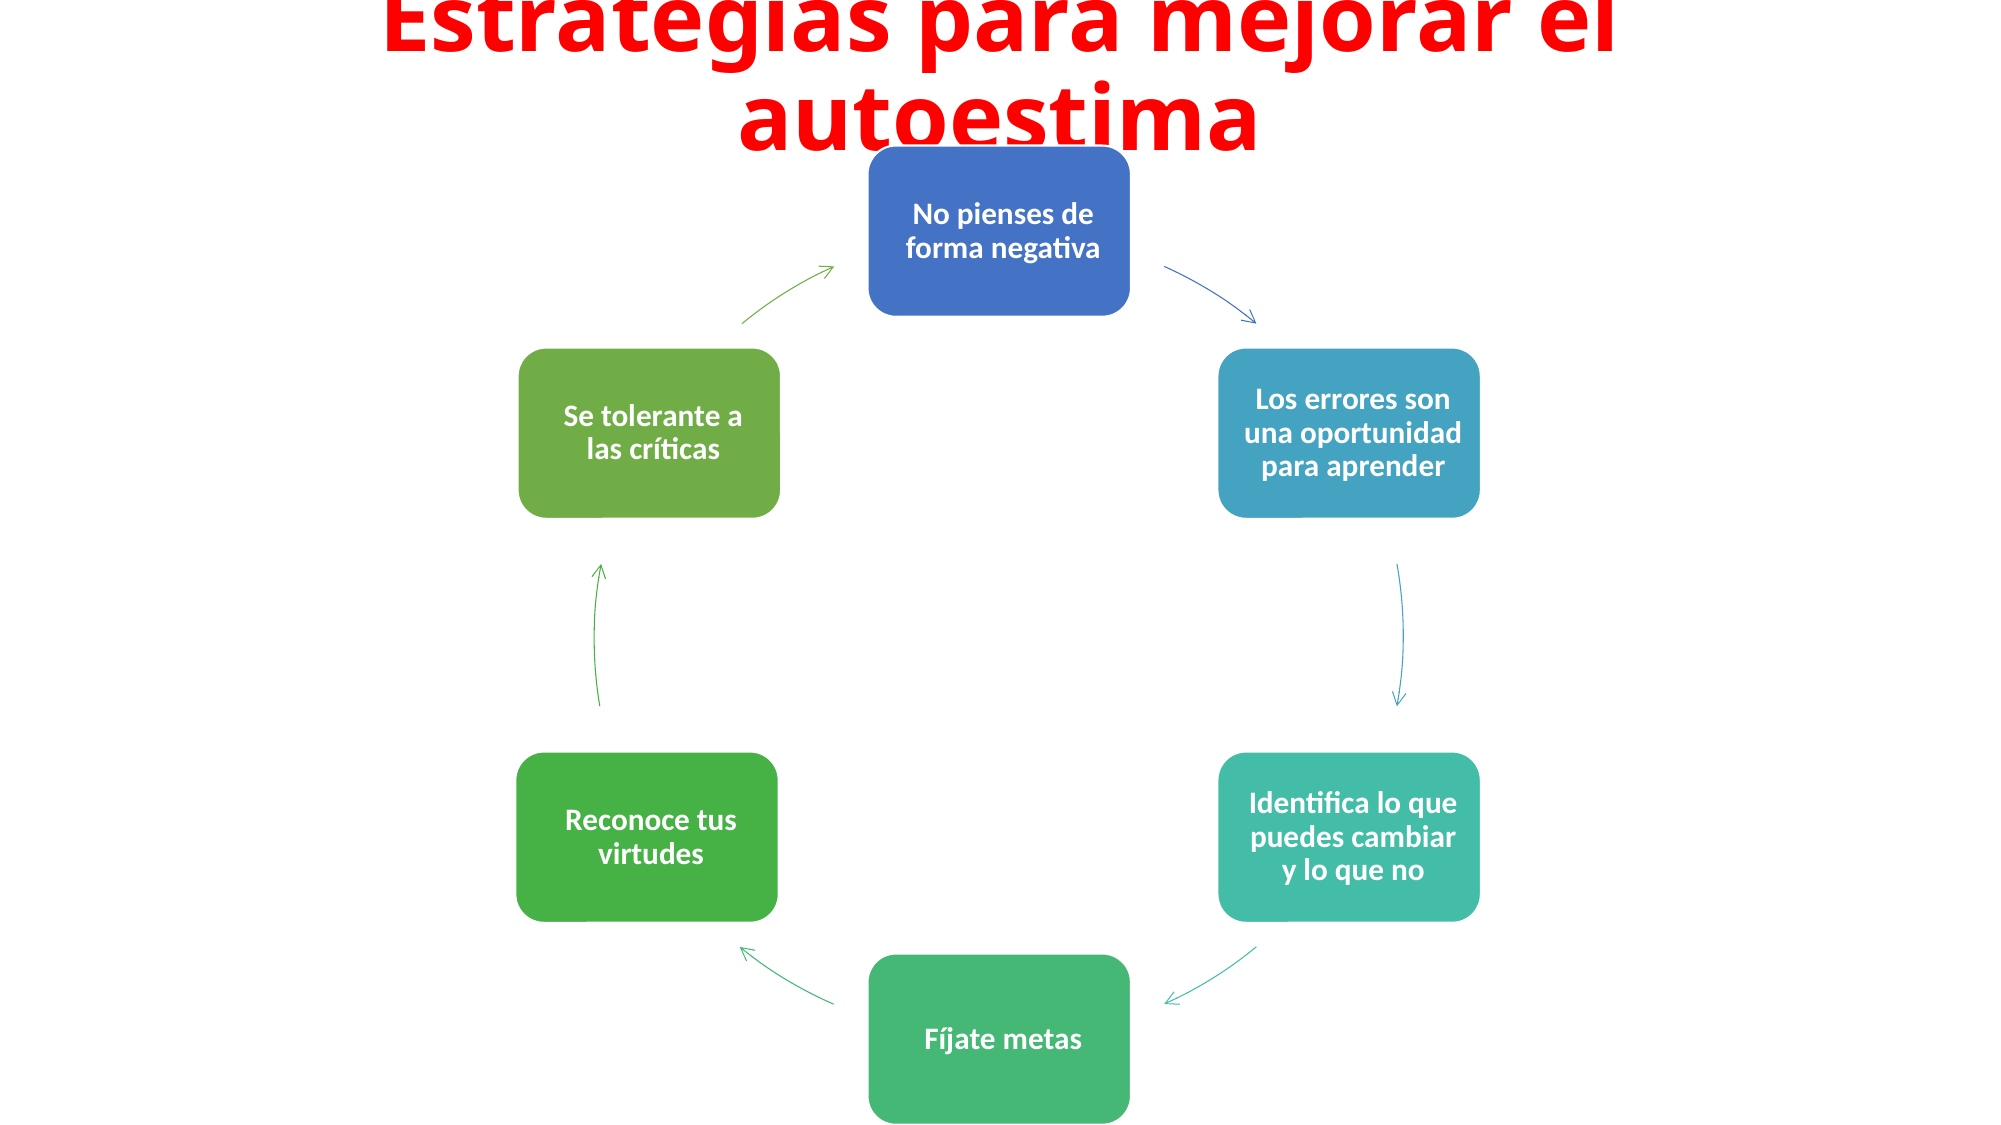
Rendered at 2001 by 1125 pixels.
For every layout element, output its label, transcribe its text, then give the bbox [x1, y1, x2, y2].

title Estrategias para mejorar el autoestima [137, 0, 1863, 145]
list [25, 145, 1974, 1125]
